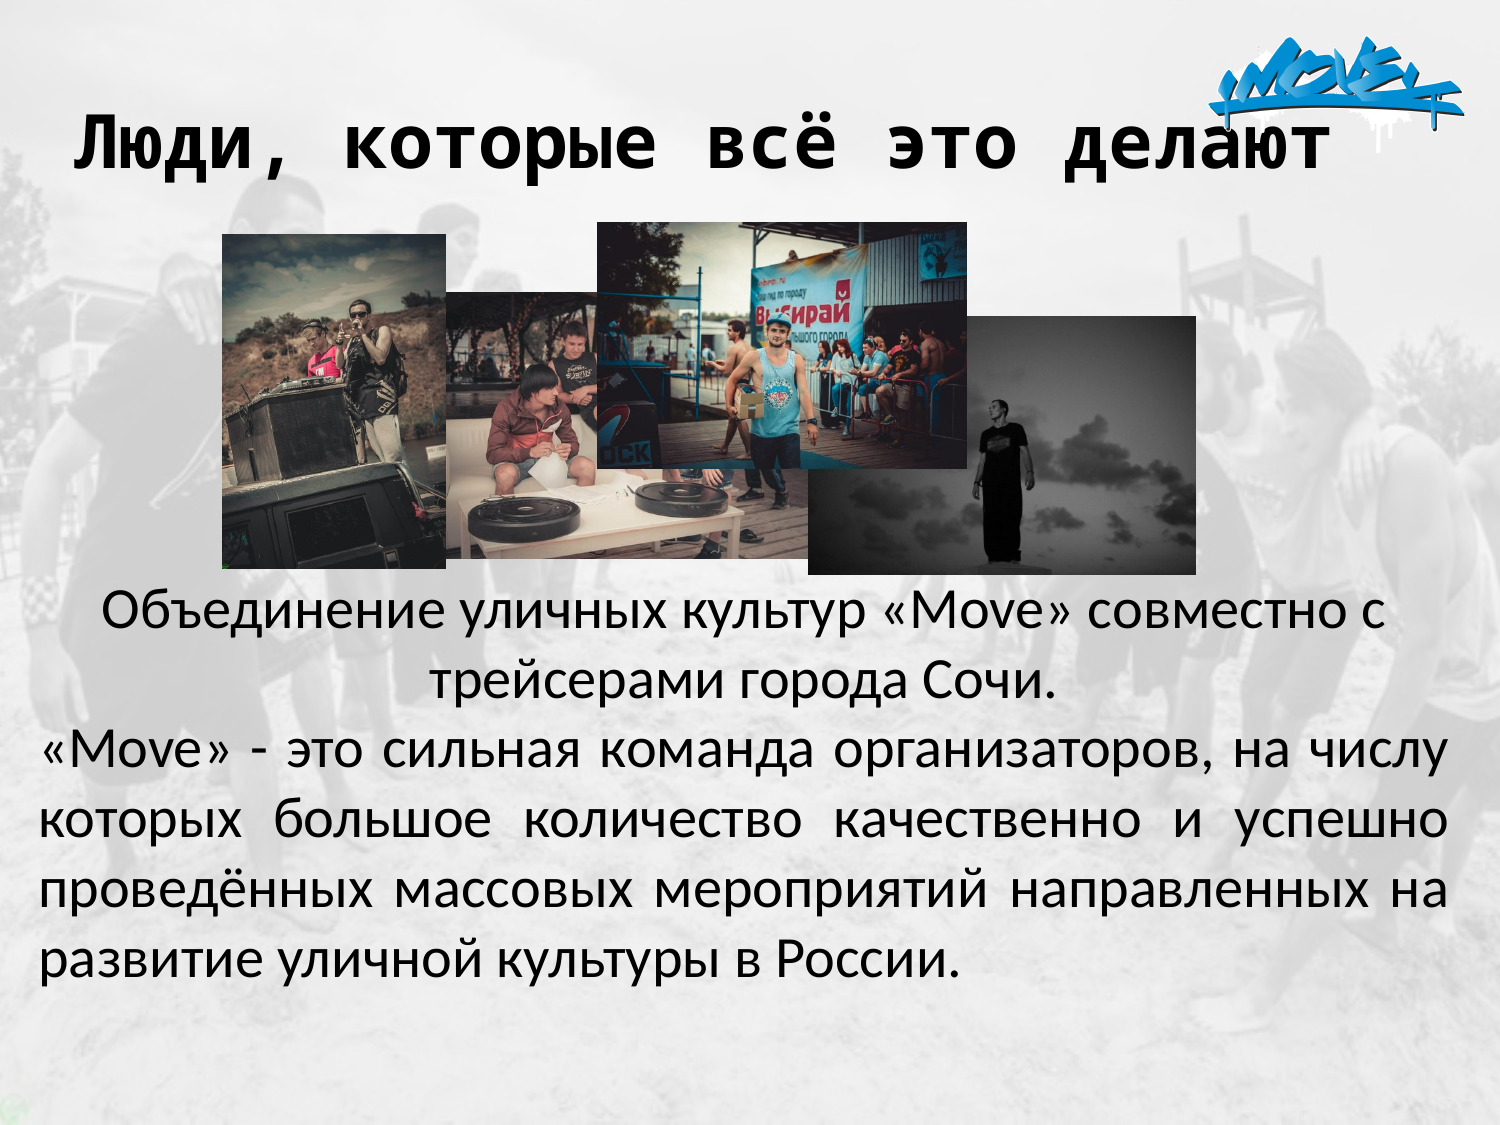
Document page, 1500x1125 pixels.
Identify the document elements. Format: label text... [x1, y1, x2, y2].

picture [222, 222, 1196, 575]
title Люди, которые всё это делают [58, 45, 1425, 233]
list Объединение уличных культур «Move» совместно с трейсерами города Сочи. «Move» - это сильная команда организаторов, на числу которых большое количество качественно и успешно проведённых массовых мероприятий направленных на развитие уличной культуры в России. [23, 562, 1465, 1090]
picture [1206, 34, 1466, 153]
